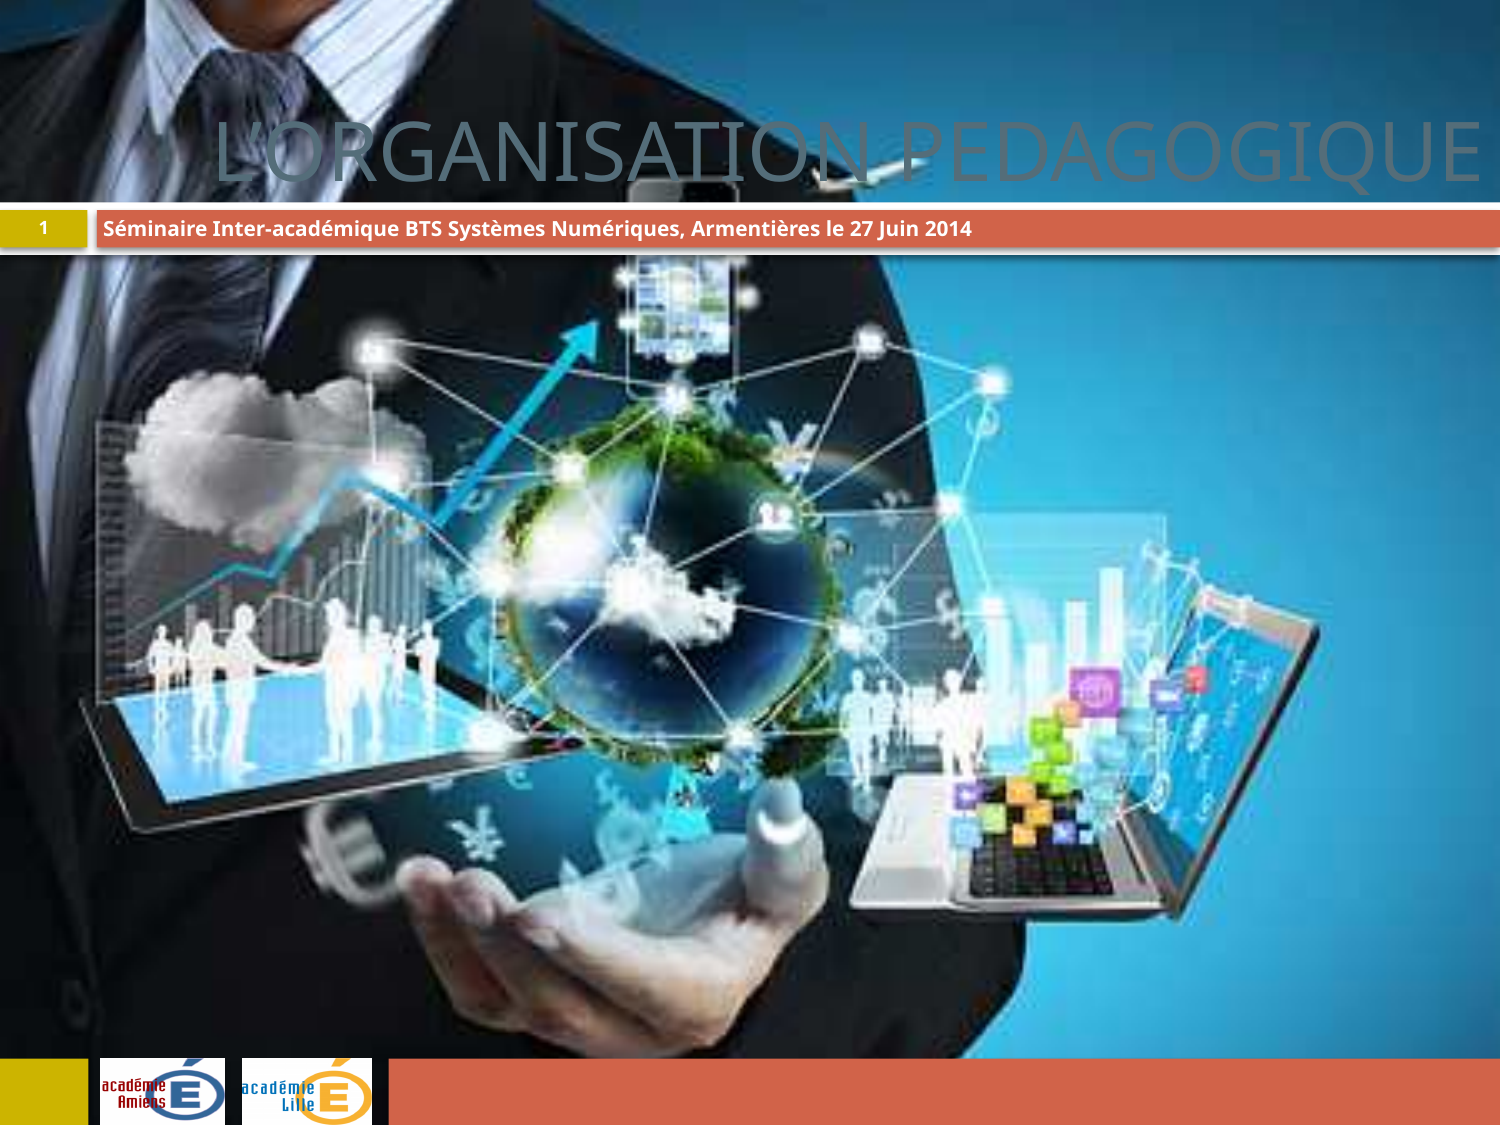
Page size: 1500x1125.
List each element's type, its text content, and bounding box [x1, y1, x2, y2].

picture [0, 0, 1500, 202]
slide_number 1 [0, 208, 88, 249]
picture [0, 255, 1500, 1125]
title L’orgaNISATION PEDAGOGIQUE [183, 66, 1500, 206]
